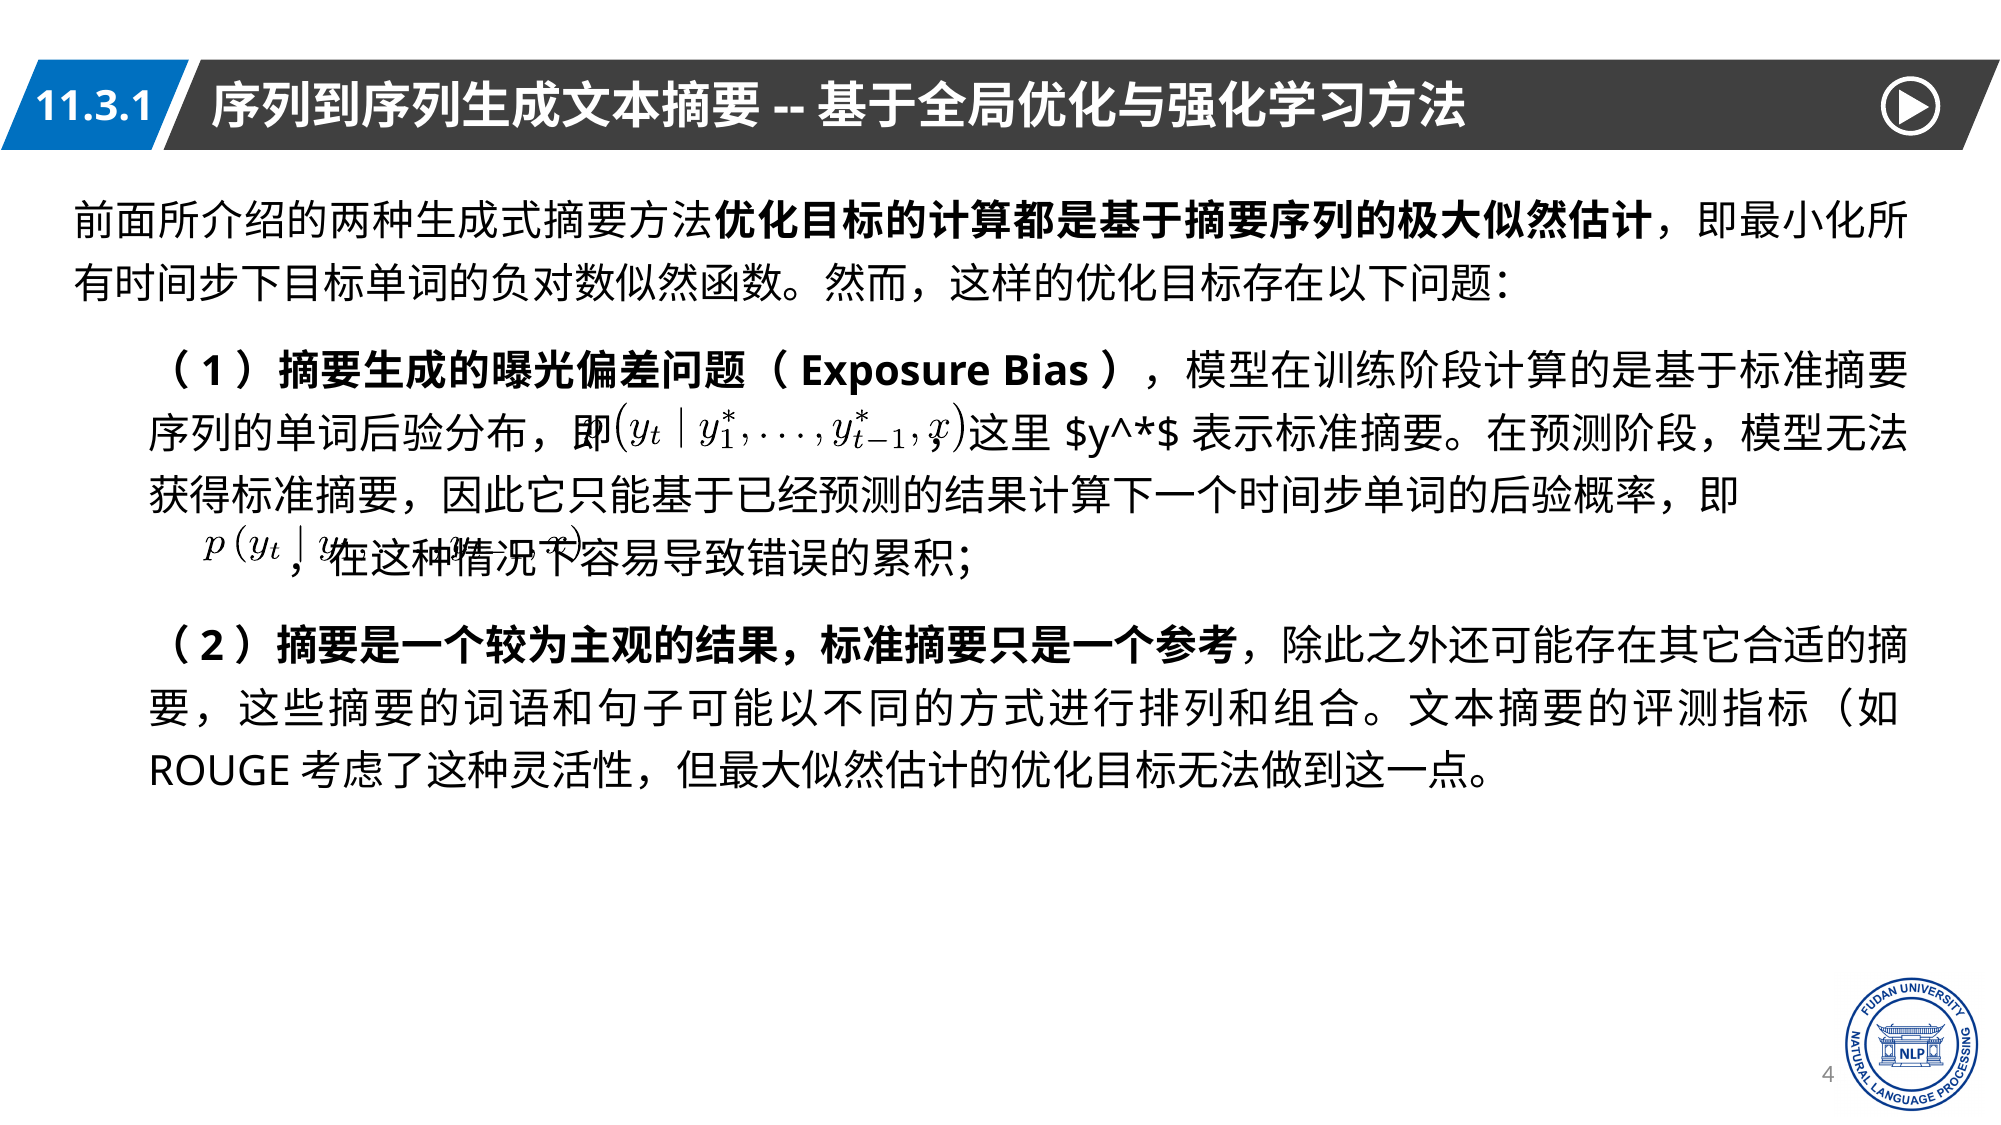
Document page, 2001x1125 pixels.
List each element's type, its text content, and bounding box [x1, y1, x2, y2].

text_box 序列到序列生成文本摘要--基于全局优化与强化学习方法 [196, 66, 1483, 142]
text_box 前面所介绍的两种生成式摘要方法优化目标的计算都是基于摘要序列的极大似然估计，即最小化所有时间步下目标单词的负对数似然函数。然而，这样的优化目标存在以下问题： （1）摘要生成的曝光偏差问题（Exposure Bias），模型在训练阶段计算的是基于标准摘要序列的单词后验分布，即 ，这里$y^*$表示标准摘要。在预测阶段，模型无法获得标准摘要，因此它只能基于已经预测的结果计算下一个时间步单词的后验概率，即 ，在这种情况下容易导致错误的累积； （2）摘要是一个较为主观的结果，标准摘要只是一个参考，除此之外还可能存在其它合适的摘要，这些摘要的词语和句子可能以不同的方式进行排列和组合。文本摘要的评测指标（如ROUGE考虑了这种灵活性，但最大似然估计的优化目标无法做到这一点。 [58, 174, 1925, 802]
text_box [1883, 78, 1939, 134]
slide_number 46 [1412, 1042, 1863, 1103]
text_box [1, 121, 157, 150]
text_box [33, 59, 189, 91]
text_box 11.3.1 [13, 71, 176, 137]
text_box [202, 524, 581, 563]
text_box [163, 59, 2000, 150]
picture [1834, 972, 1985, 1117]
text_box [580, 402, 965, 453]
